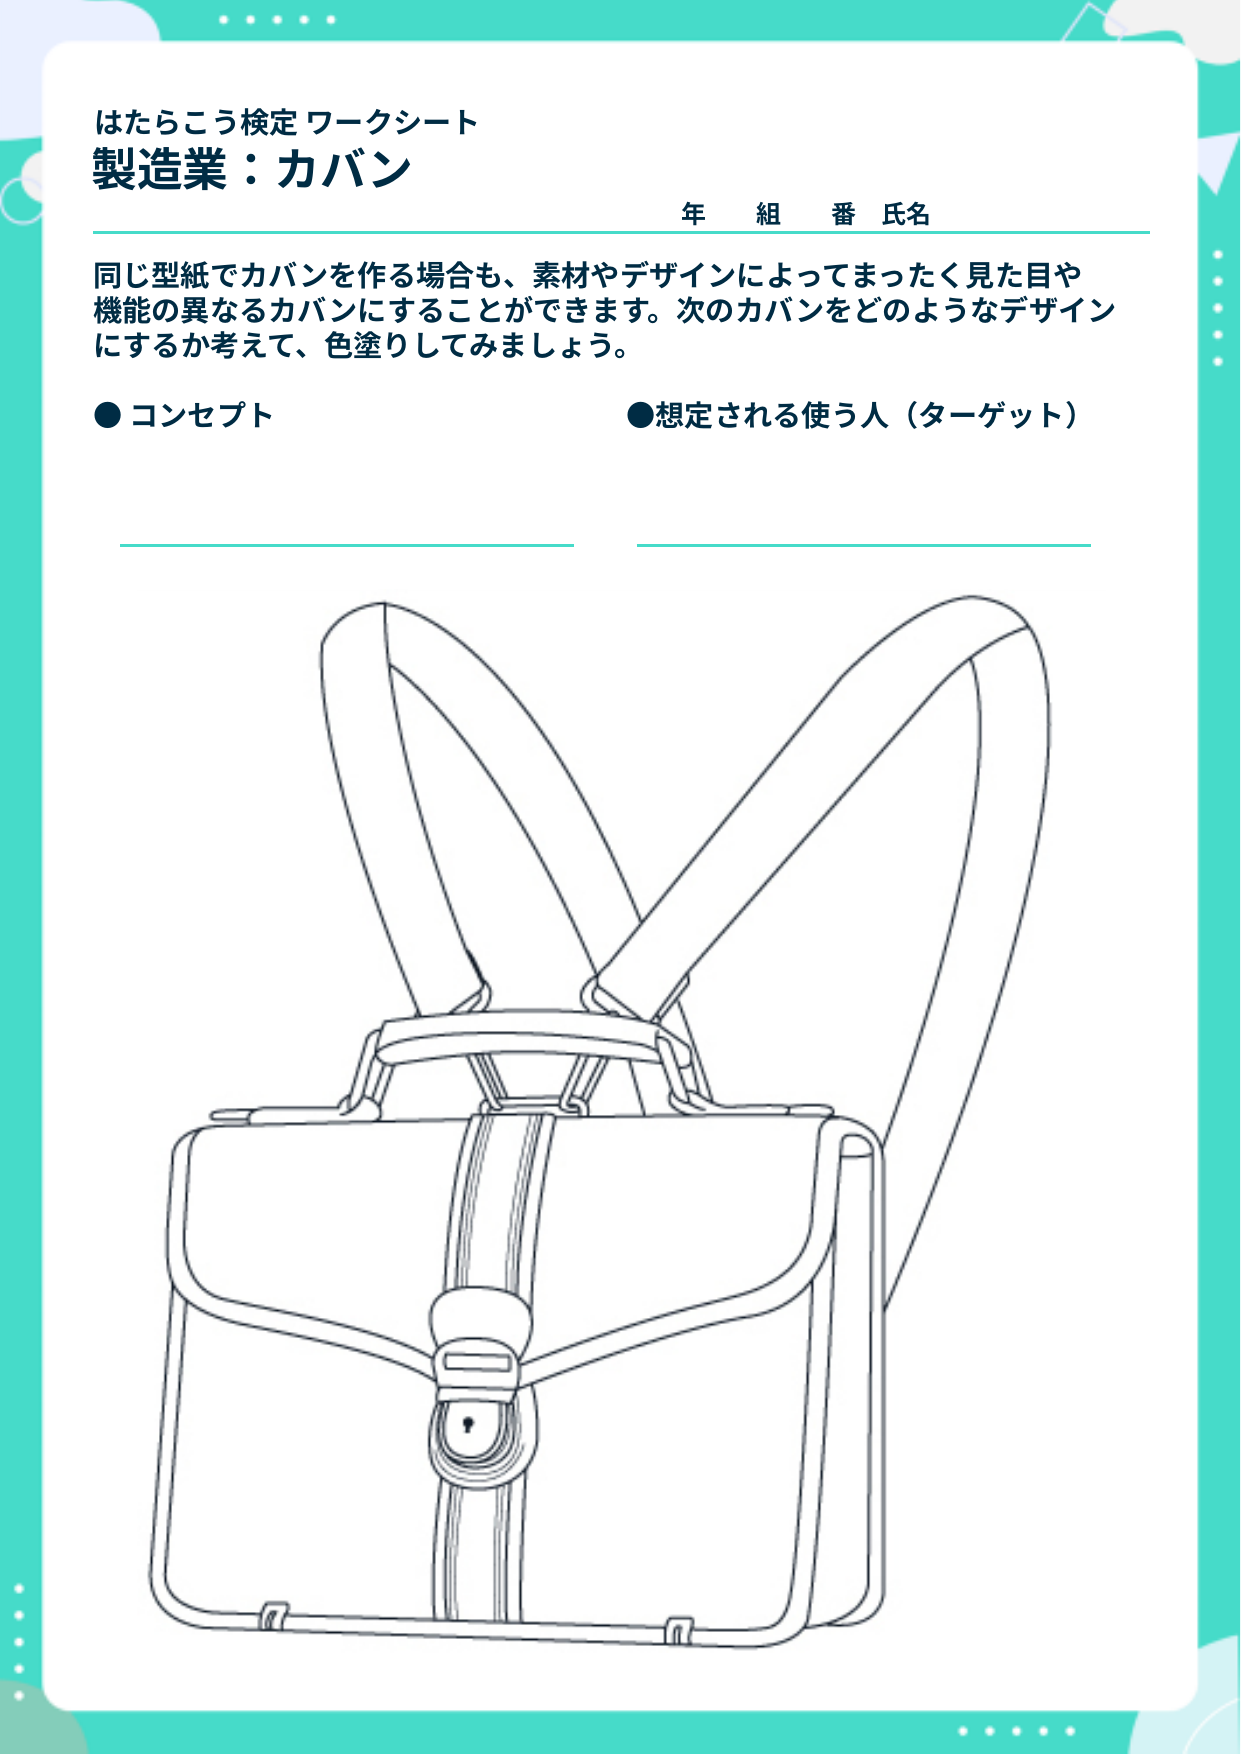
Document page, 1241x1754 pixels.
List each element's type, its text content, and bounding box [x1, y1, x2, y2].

title 製造業：カバン [76, 140, 575, 204]
subtitle はたらこう検定 ワークシート [79, 100, 527, 148]
text_box 同じ型紙でカバンを作る場合も、素材やデザインによってまったく見た目や 機能の異なるカバンにすることができます。次のカバンをどのようなデザインにするか考えて、色塗りしてみましょう。 [78, 250, 1155, 370]
text_box 年 組 番 氏名 [666, 191, 988, 231]
picture [0, 0, 1241, 1754]
text_box ●コンセプト ●想定される使う人（ターゲット） [78, 389, 1155, 440]
